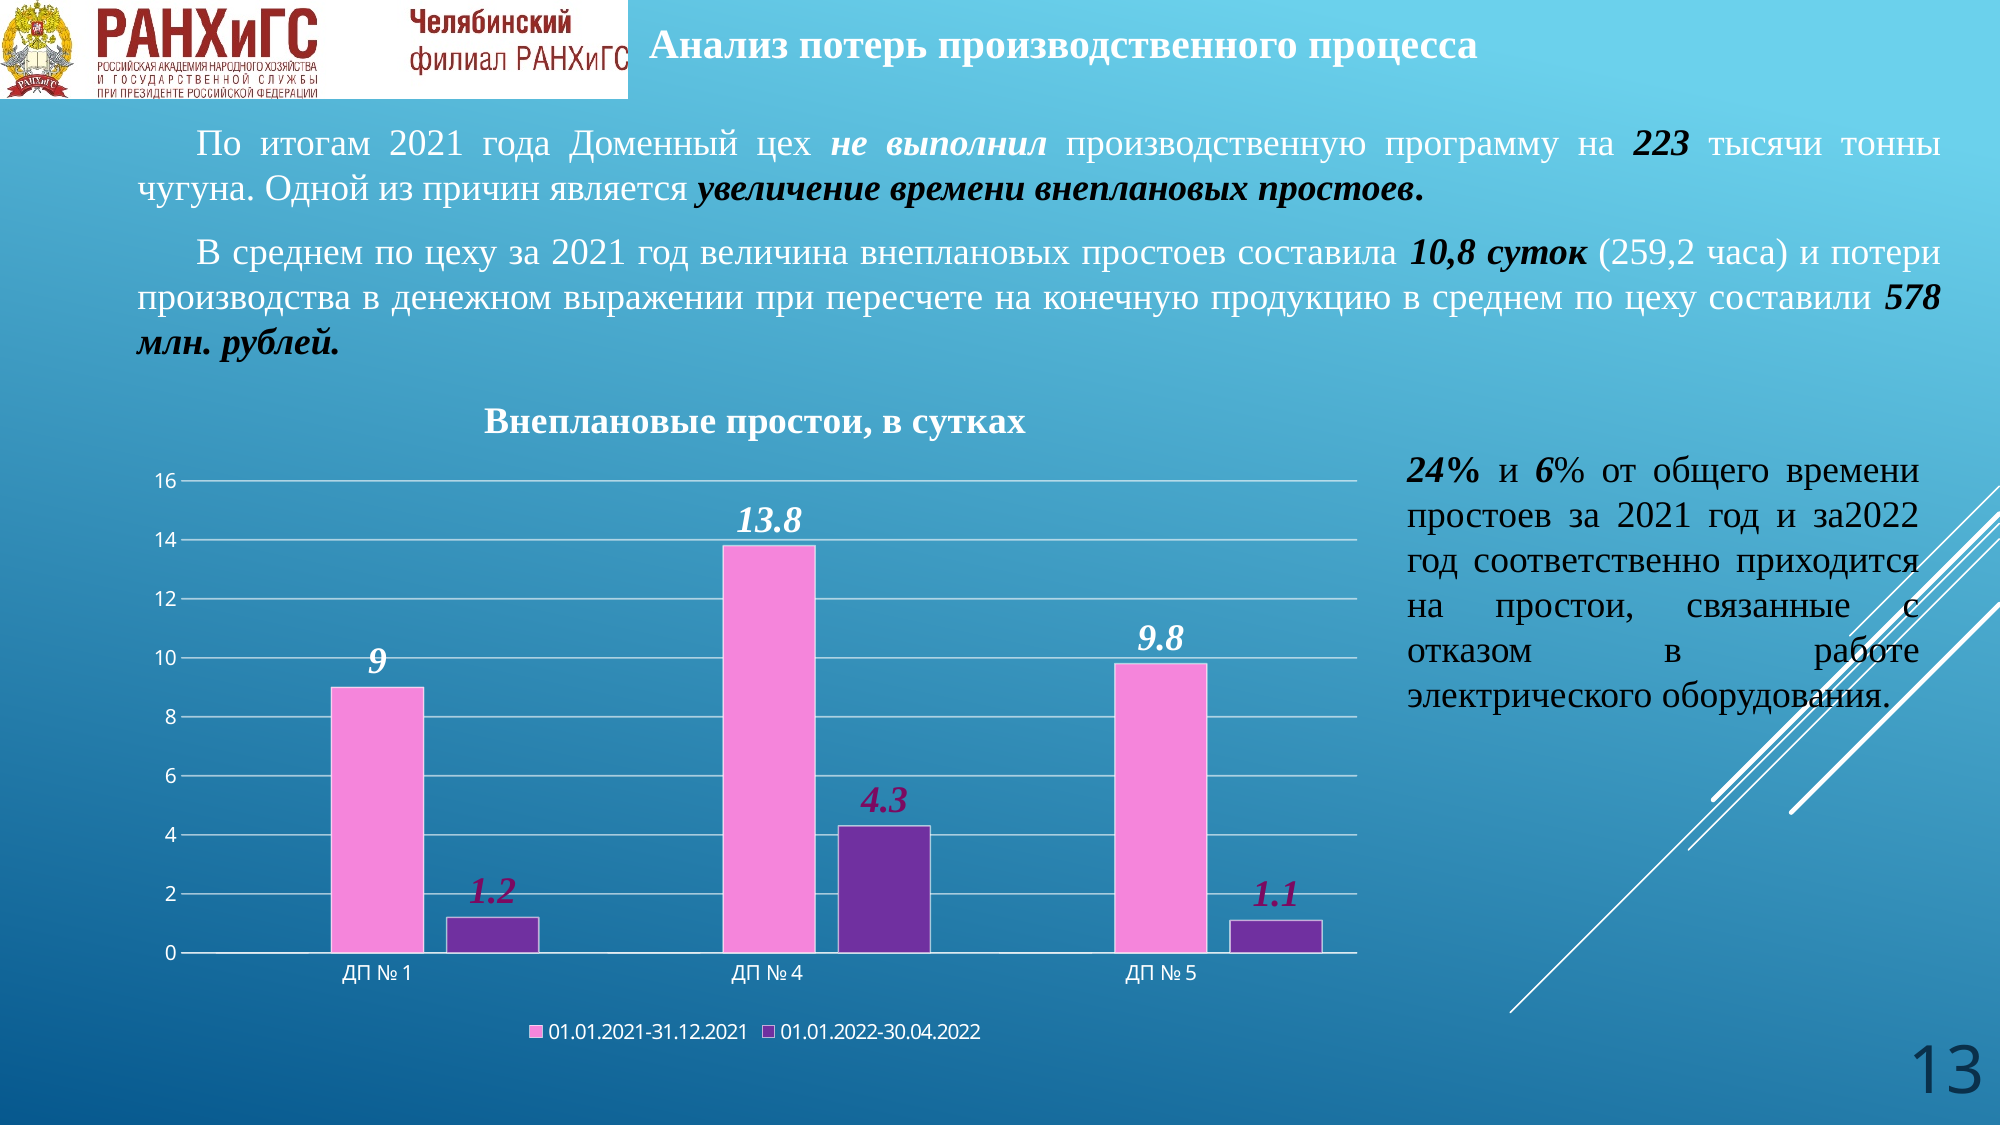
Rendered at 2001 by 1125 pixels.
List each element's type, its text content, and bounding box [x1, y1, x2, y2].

text_box 24% и 6% от общего времени простоев за 2021 год и за2022 год соответственно приходится на простои, связанные с отказом в работе электрического оборудования. [1392, 437, 1935, 796]
slide_number 13 [1812, 1015, 2000, 1125]
text_box Анализ потерь производственного процесса [629, 0, 1926, 84]
picture [0, 0, 629, 99]
chart [128, 367, 1382, 1052]
text_box По итогам 2021 года Доменный цех не выполнил производственную программу на 223 тысячи тонны чугуна. Одной из причин является увеличение времени внеплановых простоев. В среднем по цеху за 2021 год величина внеплановых простоев составила 10,8 суток (259,2 часа) и потери производства в денежном выражении при пересчете на конечную продукцию в среднем по цеху составили 578 млн. рублей. [122, 110, 1956, 328]
